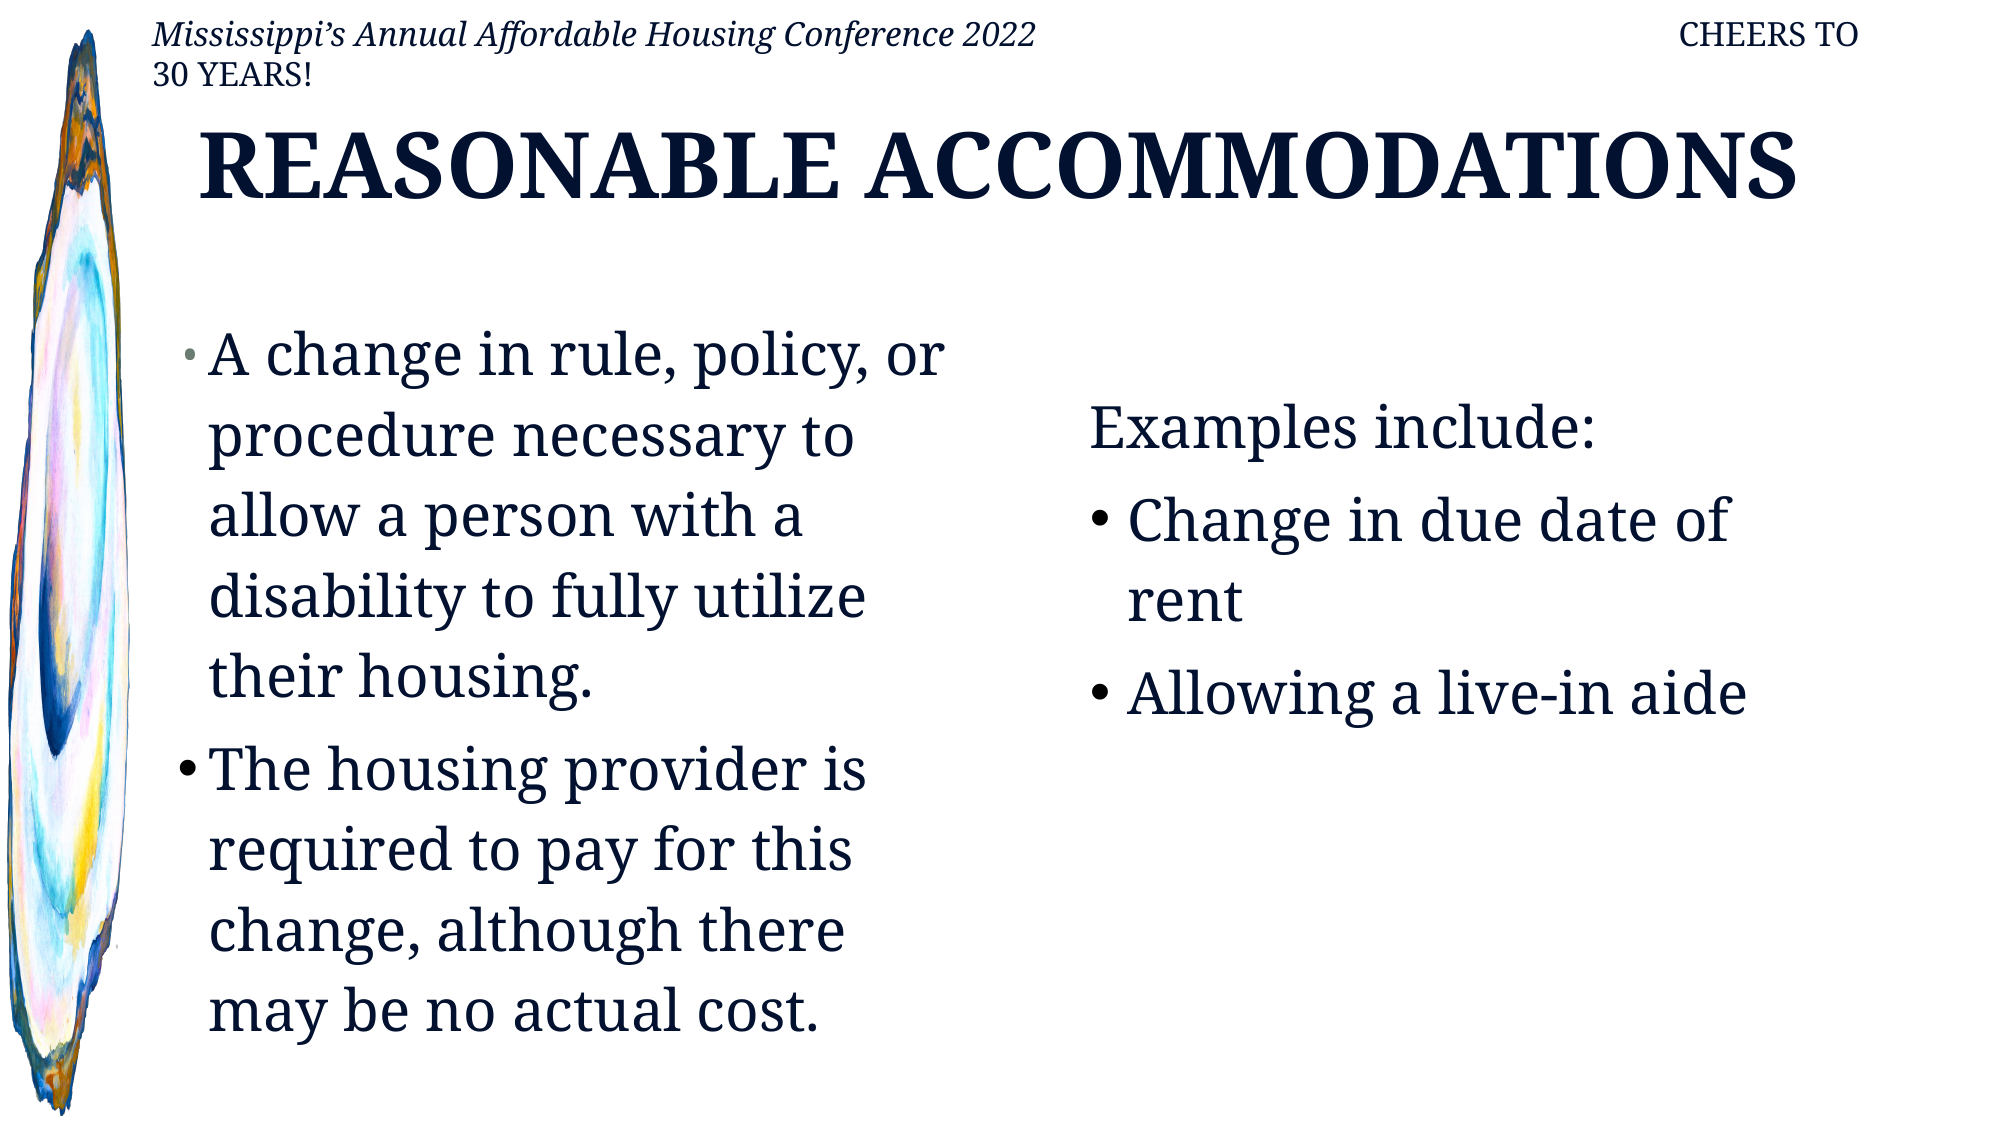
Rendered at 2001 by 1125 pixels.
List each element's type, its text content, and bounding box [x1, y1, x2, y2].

list Examples include: Change in due date of rent Allowing a live-in aide [1012, 299, 1863, 1014]
picture [0, 0, 138, 1125]
title REASONABLE ACCOMMODATIONS [137, 59, 1863, 278]
list A change in rule, policy, or procedure necessary to allow a person with a disability to fully utilize their housing. The housing provider is required to pay for this change, although there may be no actual cost. [137, 299, 988, 1014]
